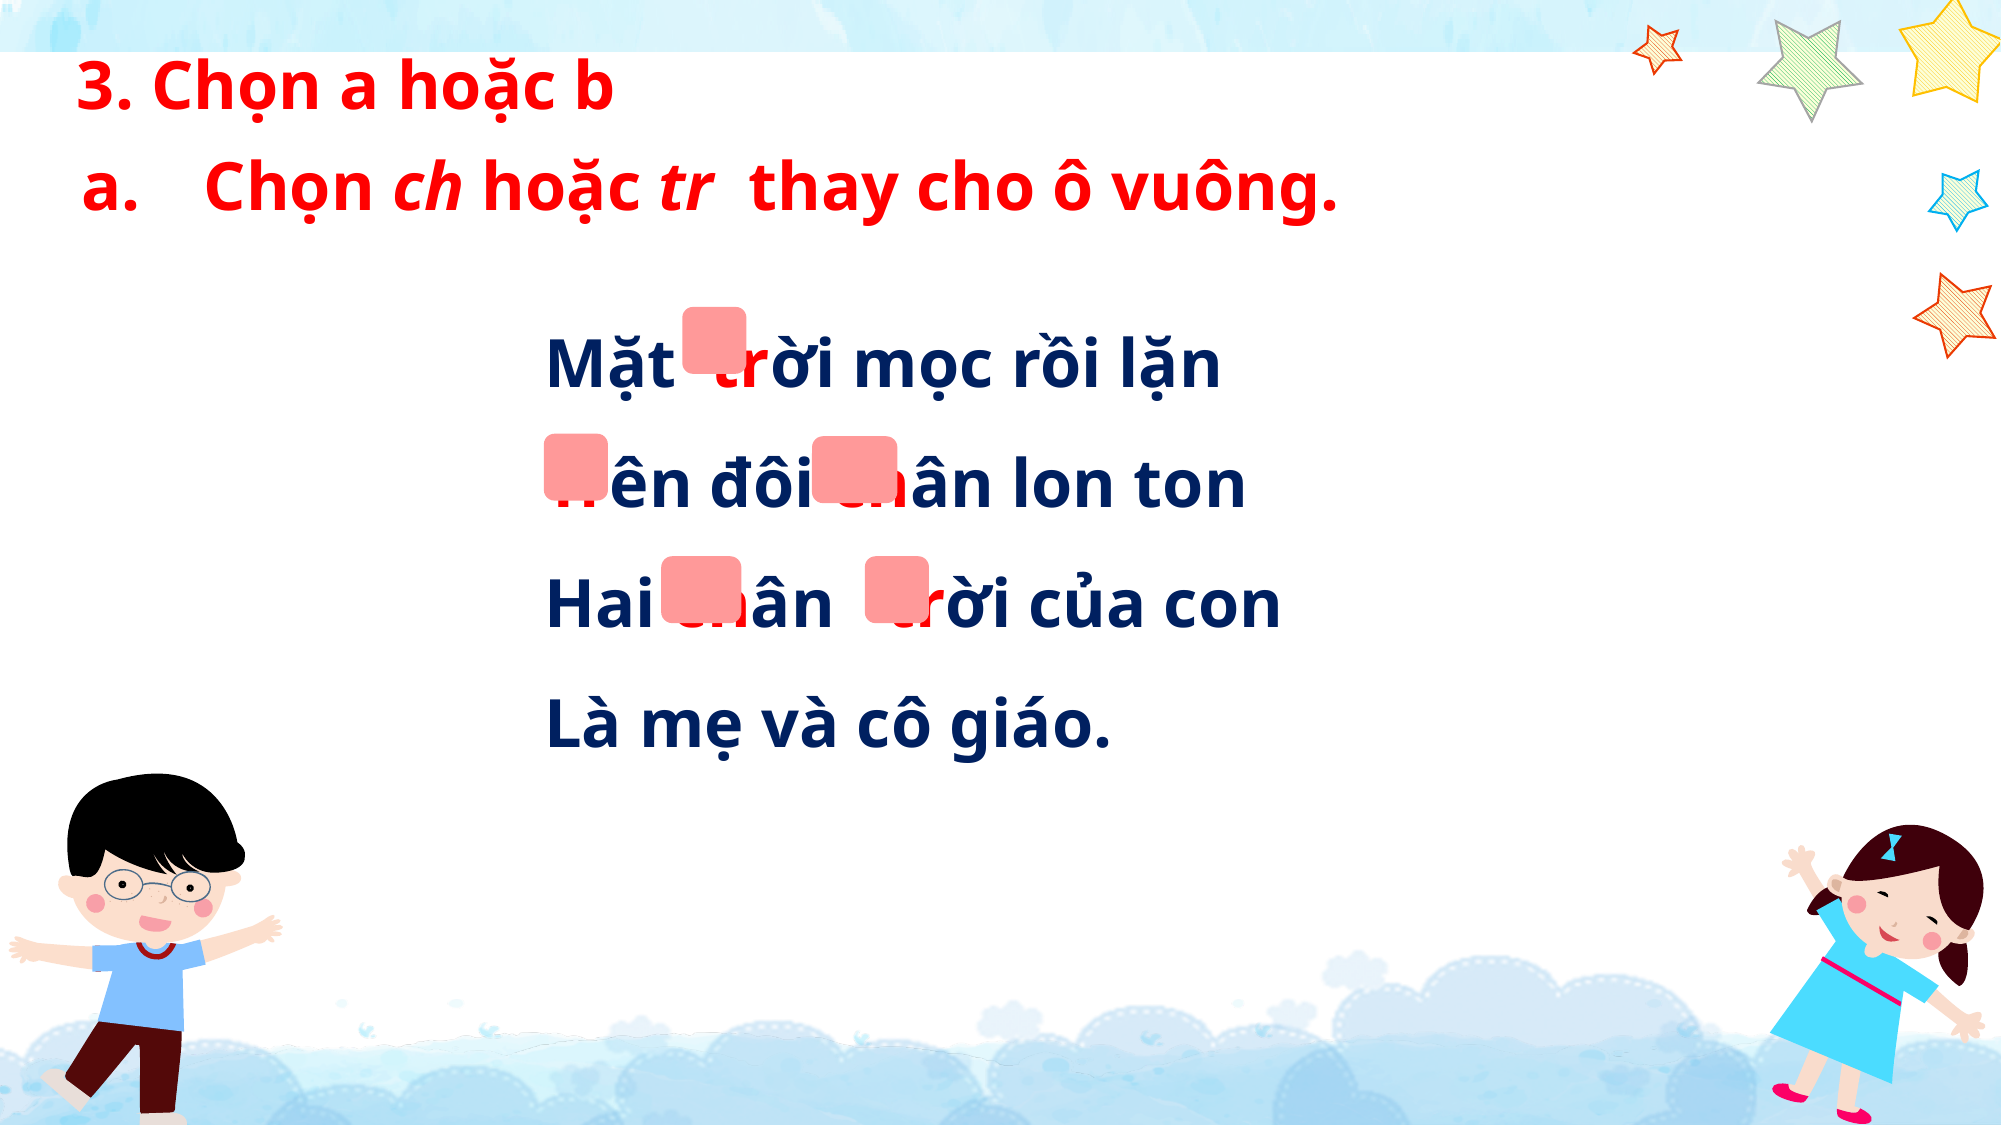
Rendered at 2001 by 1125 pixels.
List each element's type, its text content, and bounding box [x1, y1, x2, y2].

text_box [1631, 52, 1683, 76]
picture [0, 773, 2001, 1125]
text_box [660, 555, 743, 625]
text_box 3. Chọn a hoặc b [62, 52, 1938, 131]
picture [0, 0, 2001, 52]
text_box [542, 432, 610, 502]
text_box Mặt trời mọc rồi lặn Trên đôi chân lon ton Hai chân trời của con Là mẹ và cô giáo. [529, 273, 1343, 769]
text_box [1911, 271, 1997, 360]
text_box [681, 305, 748, 375]
text_box Chọn ch hoặc tr thay cho ô vuông. [66, 136, 1396, 231]
text_box [66, 177, 1943, 274]
text_box [1927, 169, 1990, 233]
text_box [810, 435, 899, 505]
text_box [1911, 52, 1994, 104]
text_box [1756, 52, 1865, 124]
text_box [863, 555, 931, 625]
